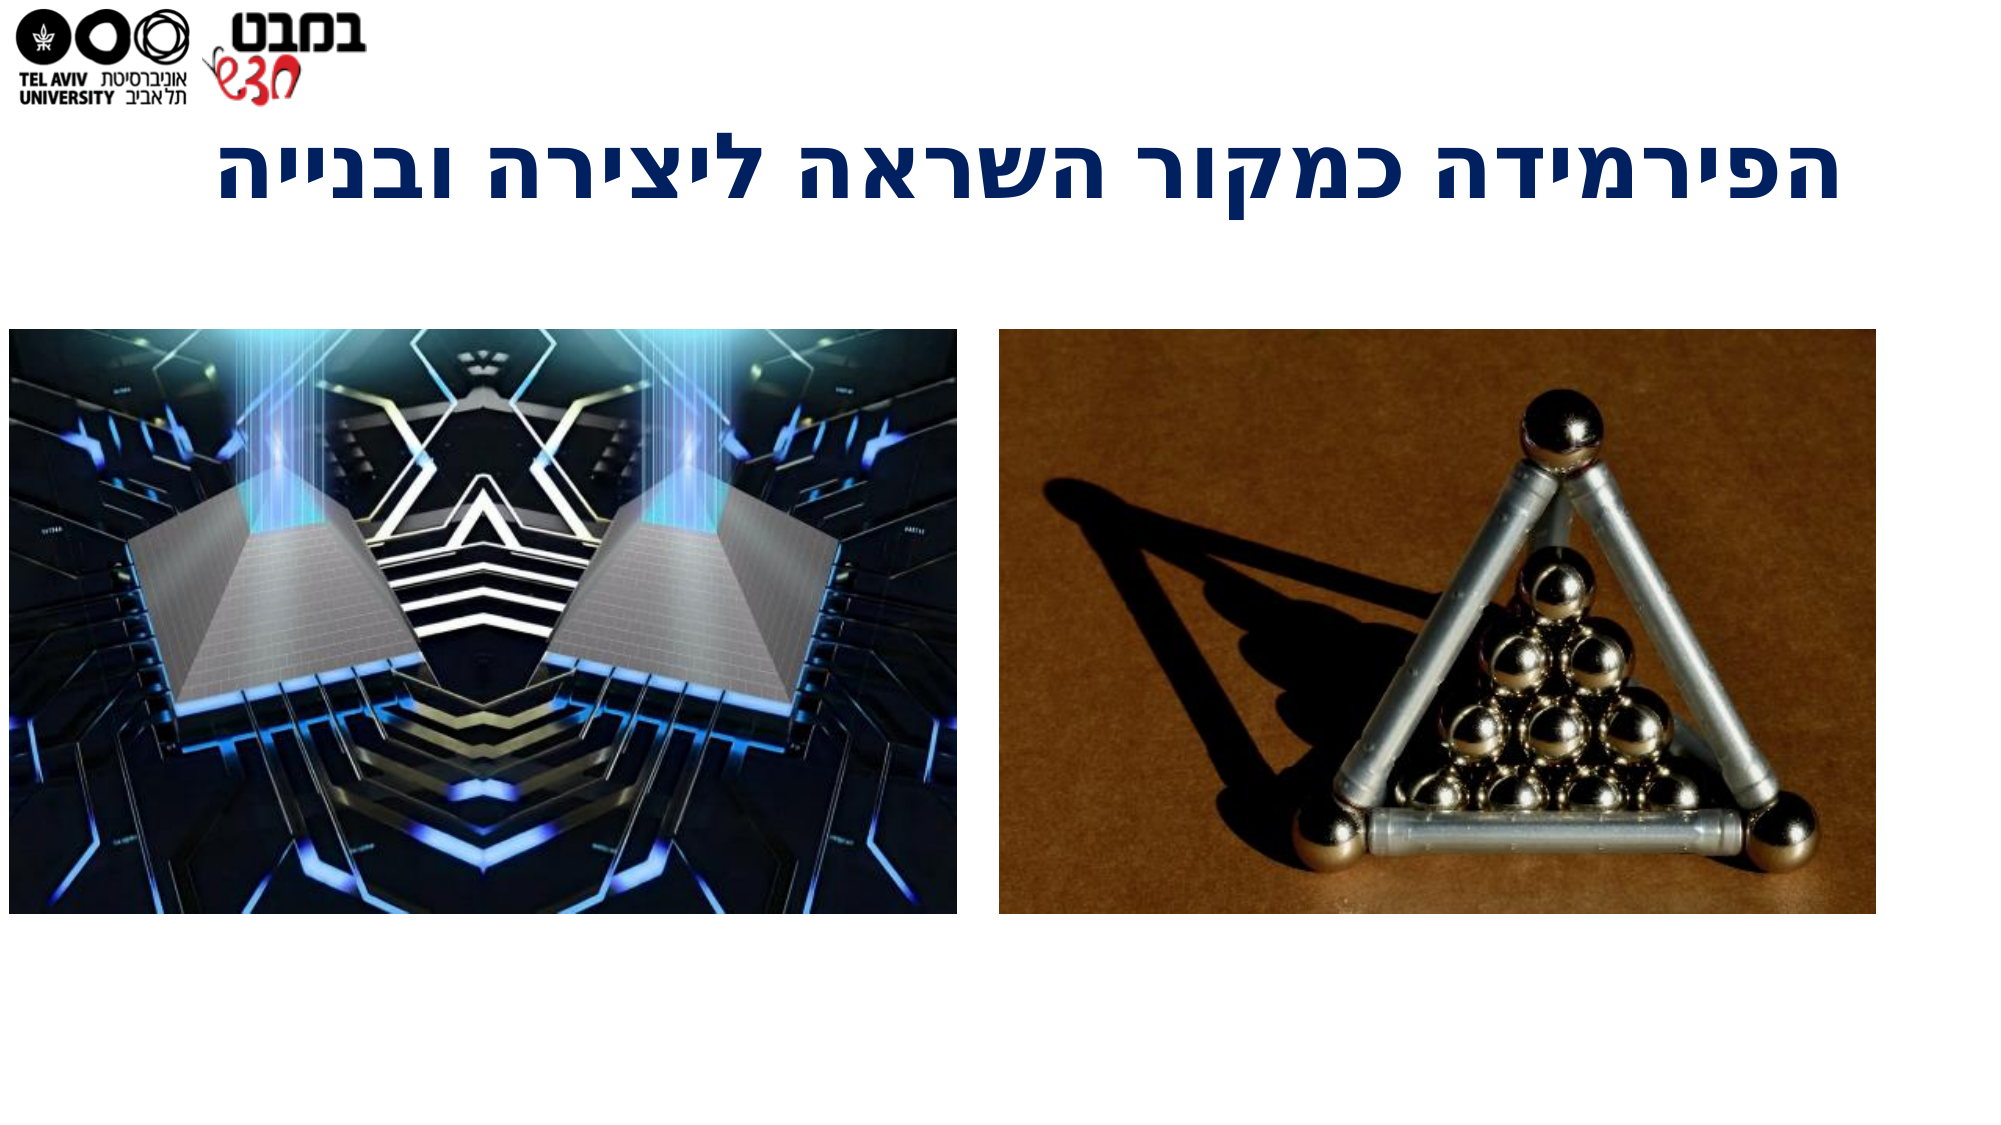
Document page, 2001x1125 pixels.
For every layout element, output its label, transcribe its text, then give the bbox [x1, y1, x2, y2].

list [999, 329, 1876, 914]
title הפירמידה כמקור השראה ליצירה ובנייה [137, 59, 1863, 278]
picture [2, 2, 368, 117]
picture [9, 329, 957, 914]
